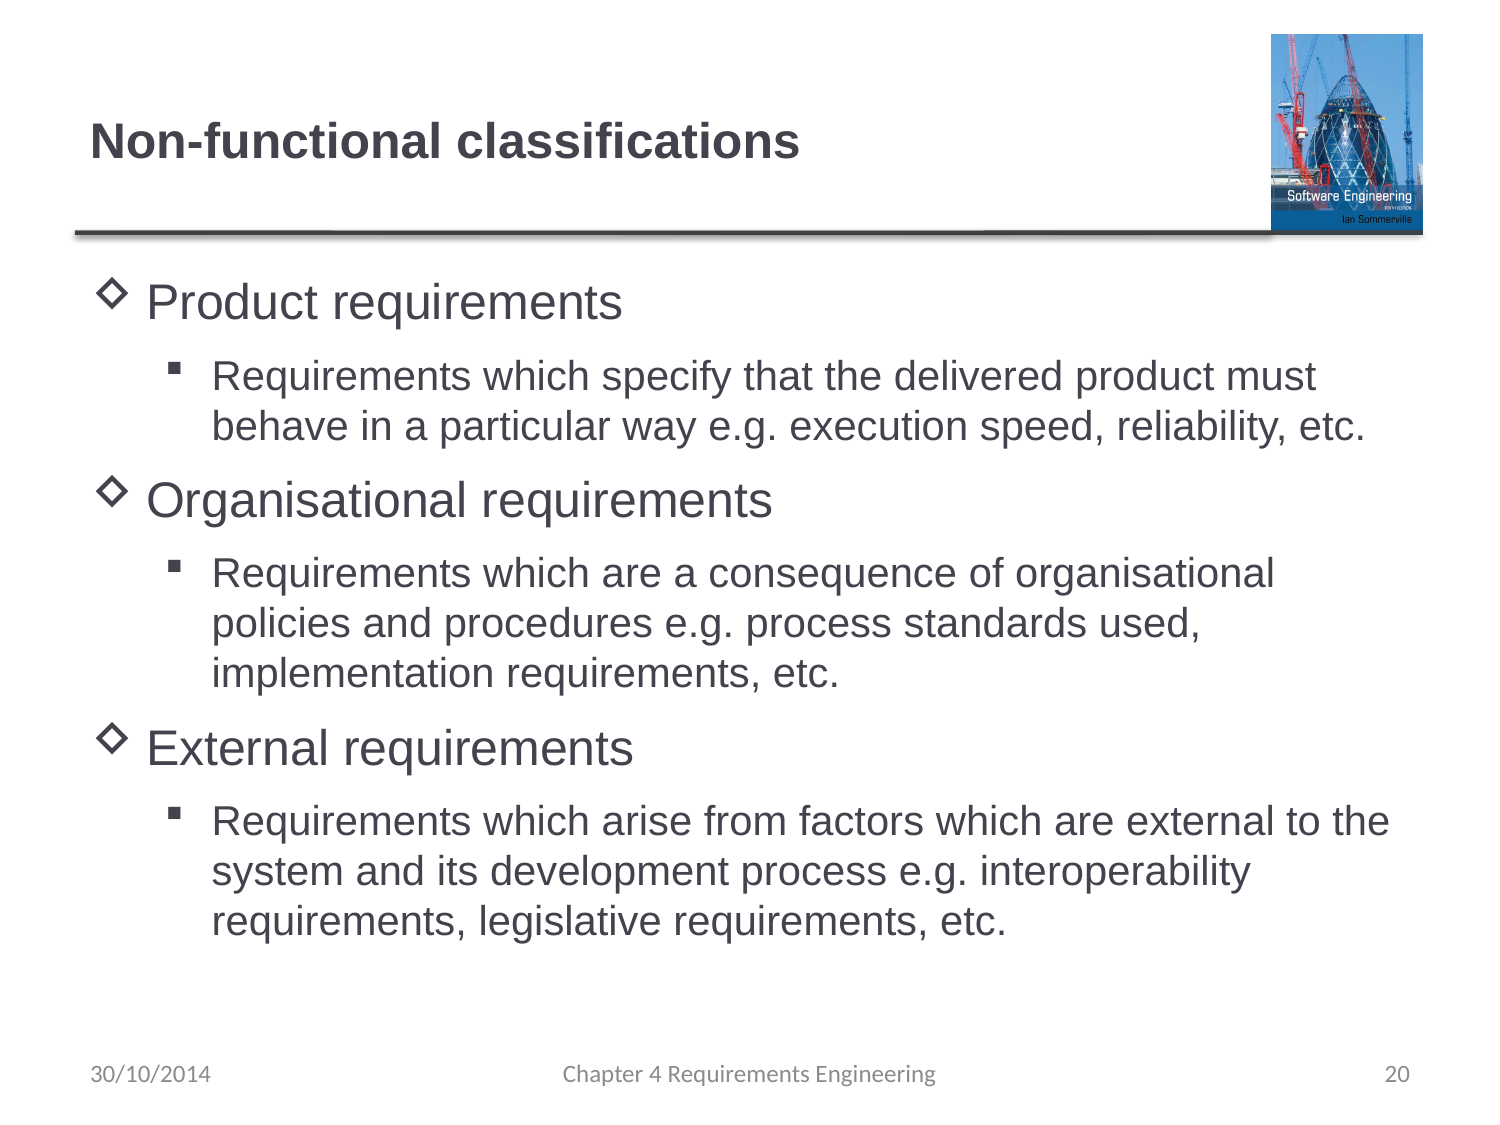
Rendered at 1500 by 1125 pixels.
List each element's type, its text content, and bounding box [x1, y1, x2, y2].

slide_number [75, 1042, 425, 1103]
list Product requirements Requirements which specify that the delivered product must behave in a particular way e.g. execution speed, reliability, etc. Organisational requirements Requirements which are a consequence of organisational policies and procedures e.g. process standards used, implementation requirements, etc. External requirements Requirements which arise from factors which are external to the system and its development process e.g. interoperability requirements, legislative requirements, etc. [75, 262, 1425, 1005]
title Non-functional classifications [74, 44, 1272, 233]
picture [1271, 34, 1423, 230]
slide_number 20 [1074, 1042, 1425, 1103]
footer Chapter 4 Requirements Engineering [512, 1042, 988, 1103]
